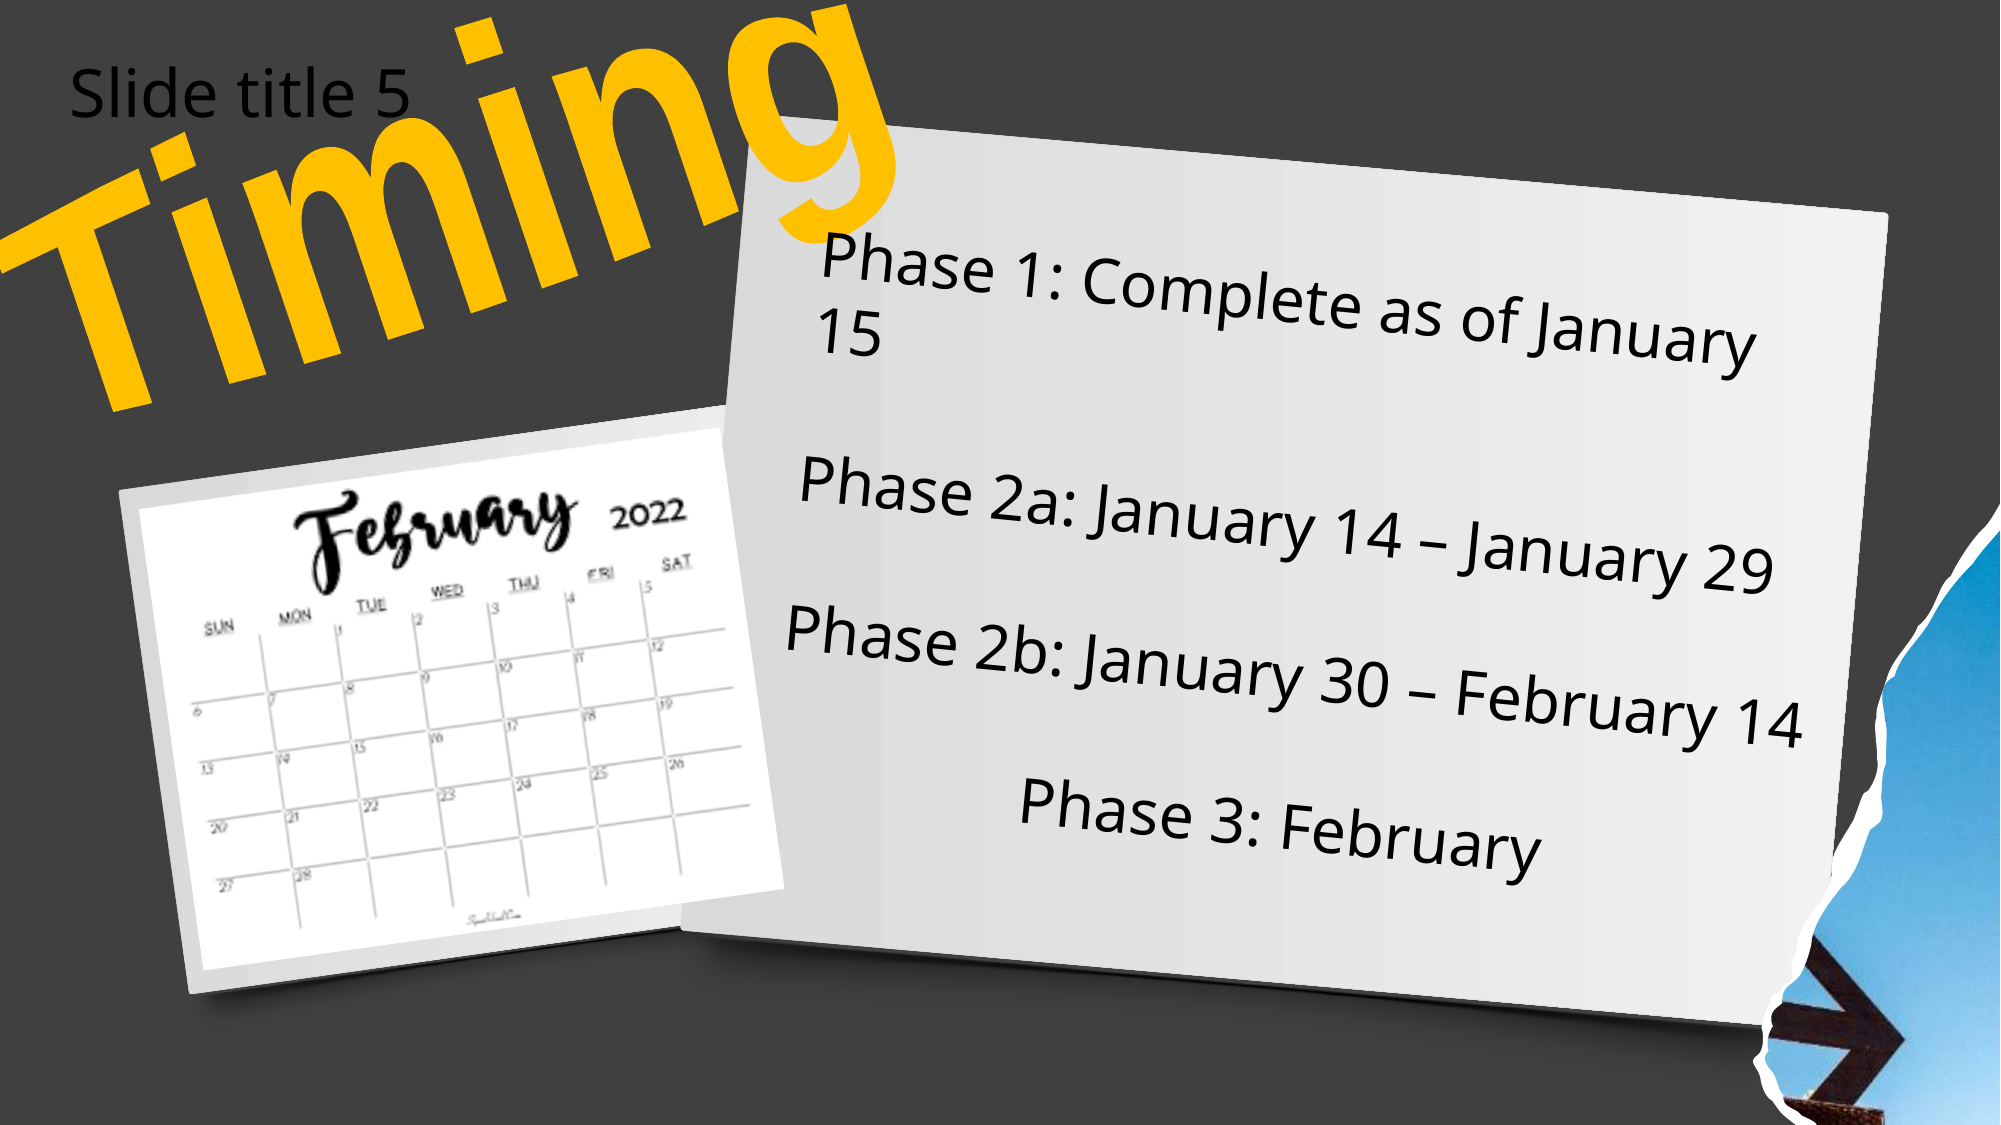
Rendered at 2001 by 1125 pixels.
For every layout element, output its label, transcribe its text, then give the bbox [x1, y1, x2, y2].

picture [125, 428, 2000, 1125]
title Slide title 5 [69, 59, 1930, 213]
text_box Phase 1: Complete as of January 15 Phase 2a: January 14 – January 29 Phase 2b: January 30 – February 14 Phase 3: February [755, 205, 1862, 917]
